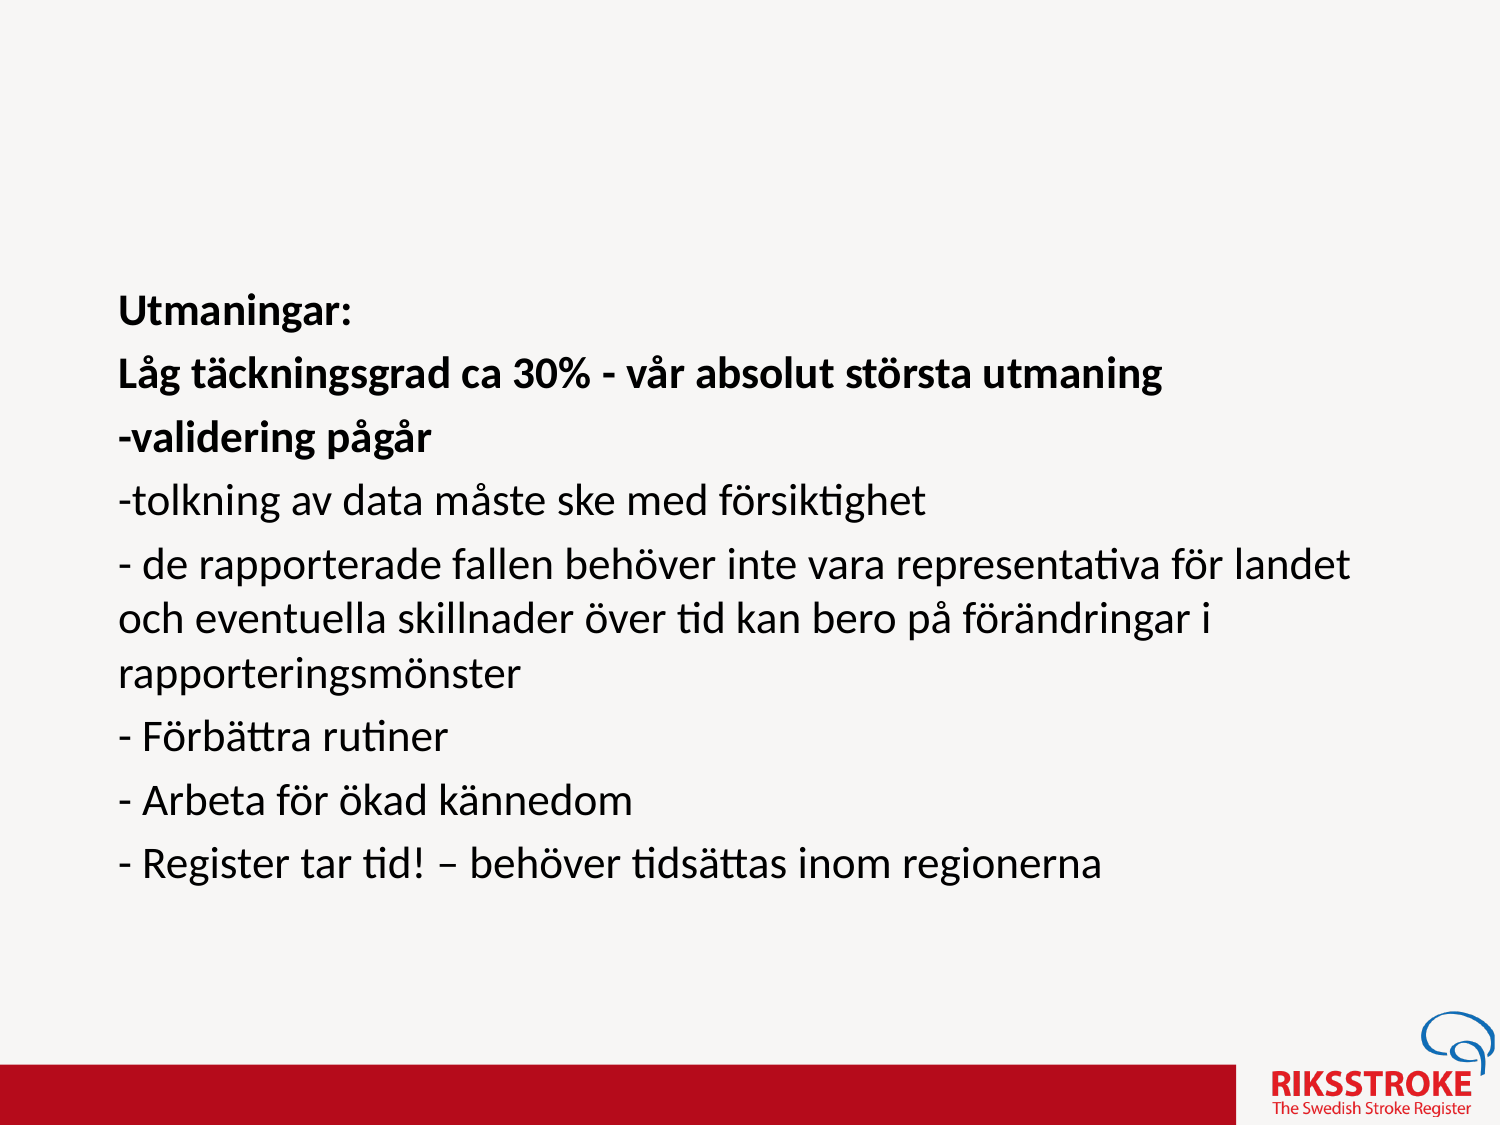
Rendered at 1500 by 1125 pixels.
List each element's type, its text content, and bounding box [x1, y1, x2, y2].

list Utmaningar: Låg täckningsgrad ca 30% - vår absolut största utmaning -validering pågår -tolkning av data måste ske med försiktighet - de rapporterade fallen behöver inte vara representativa för landet och eventuella skillnader över tid kan bero på förändringar i rapporteringsmönster - Förbättra rutiner - Arbeta för ökad kännedom - Register tar tid! – behöver tidsättas inom regionerna [103, 222, 1397, 901]
